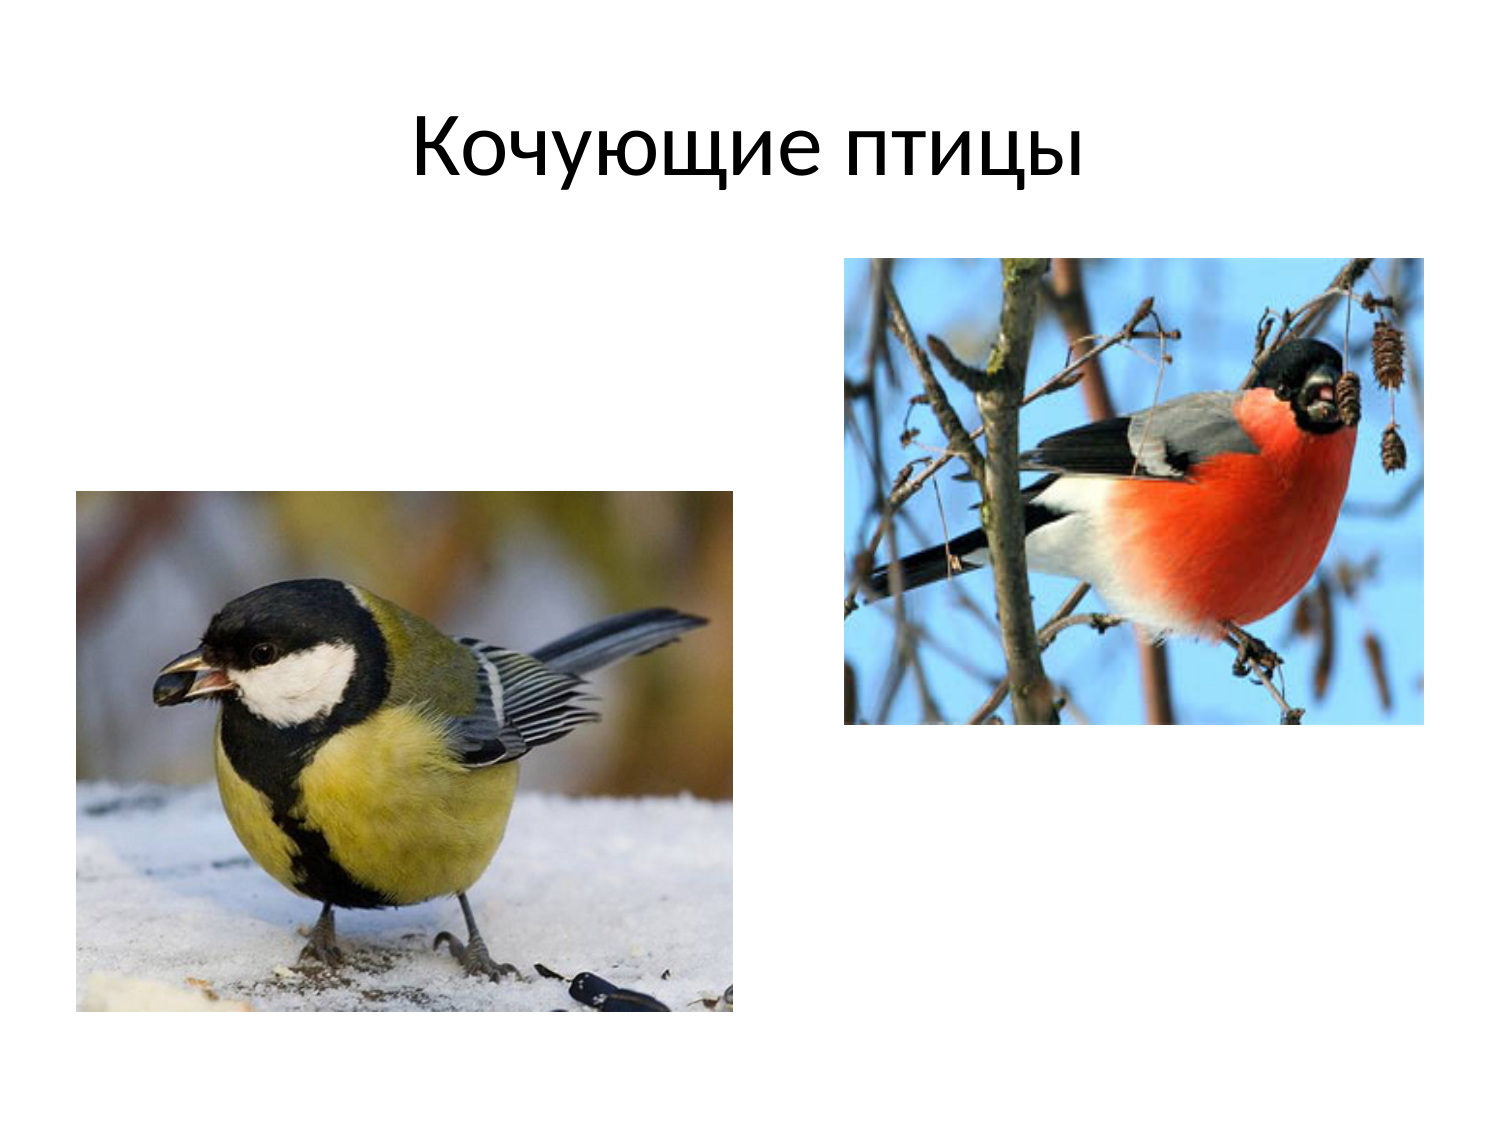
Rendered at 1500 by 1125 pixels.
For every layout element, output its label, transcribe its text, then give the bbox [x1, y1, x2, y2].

picture [76, 491, 733, 1013]
title Кочующие птицы [75, 45, 1425, 233]
picture [844, 258, 1424, 725]
